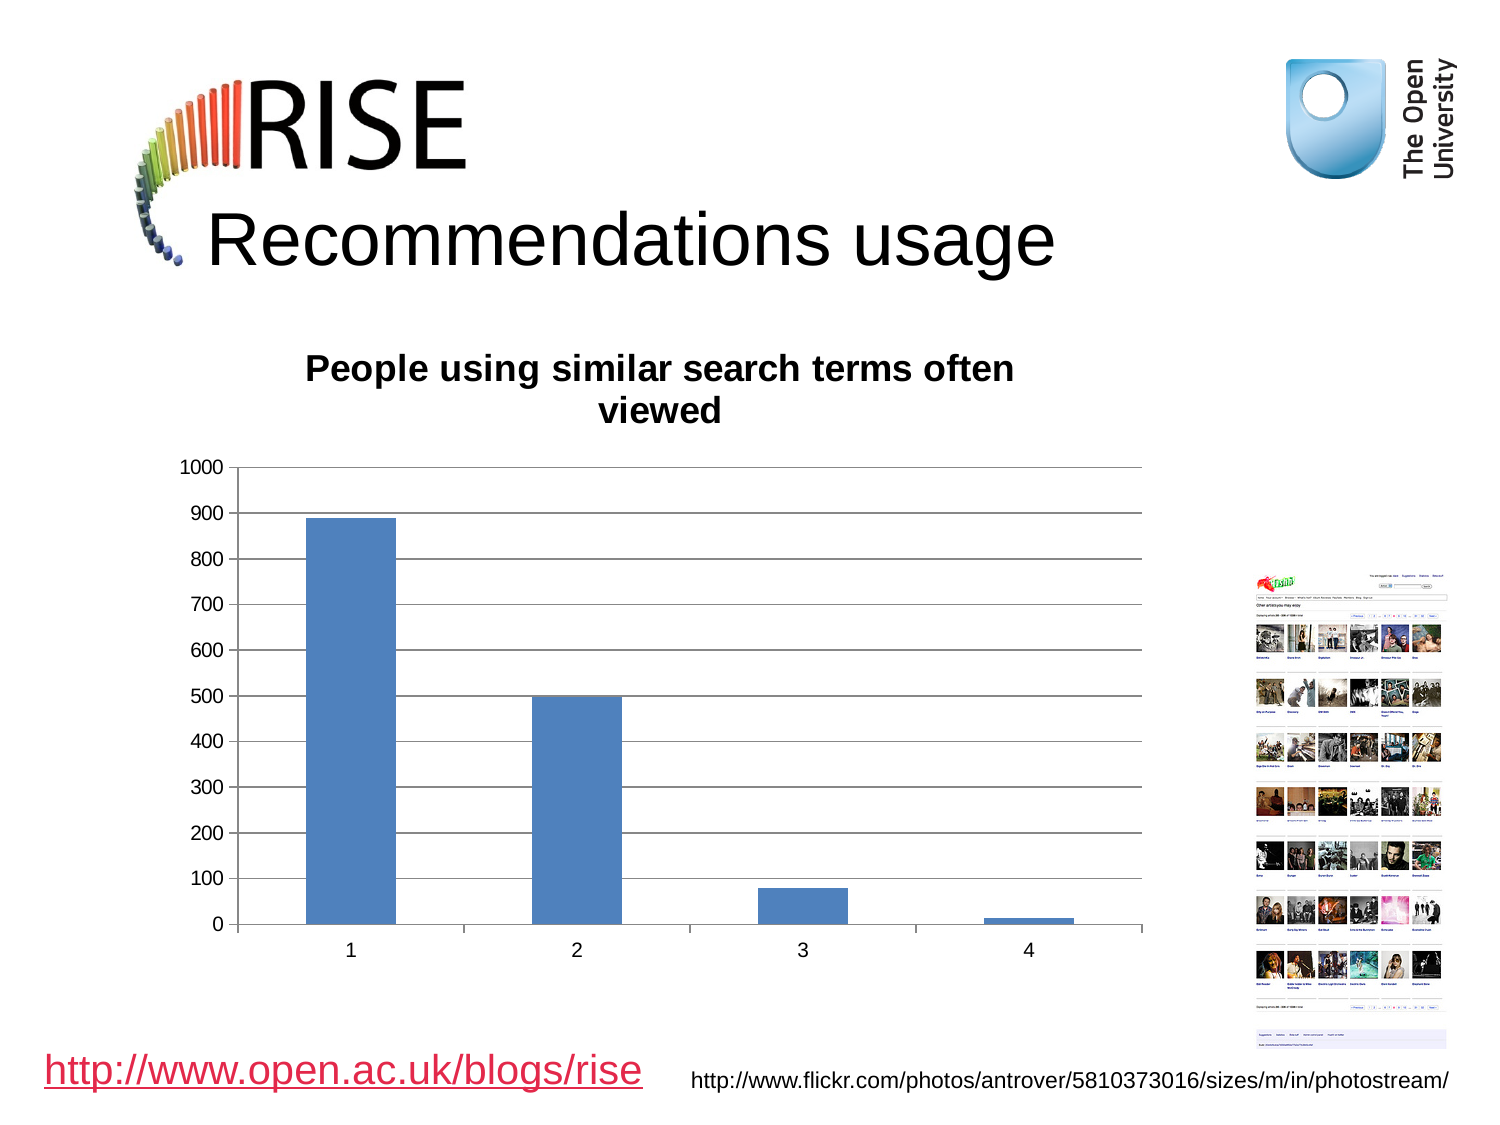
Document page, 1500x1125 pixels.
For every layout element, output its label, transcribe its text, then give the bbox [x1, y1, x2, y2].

picture [123, 77, 479, 270]
title Recommendations usage [194, 184, 1412, 288]
text_box http://www.open.ac.uk/blogs/rise [29, 1035, 668, 1100]
picture [1286, 58, 1457, 179]
text_box http://www.flickr.com/photos/antrover/5810373016/sizes/m/in/photostream/ [676, 1058, 1500, 1101]
chart [159, 314, 1163, 977]
picture [1234, 574, 1457, 1049]
